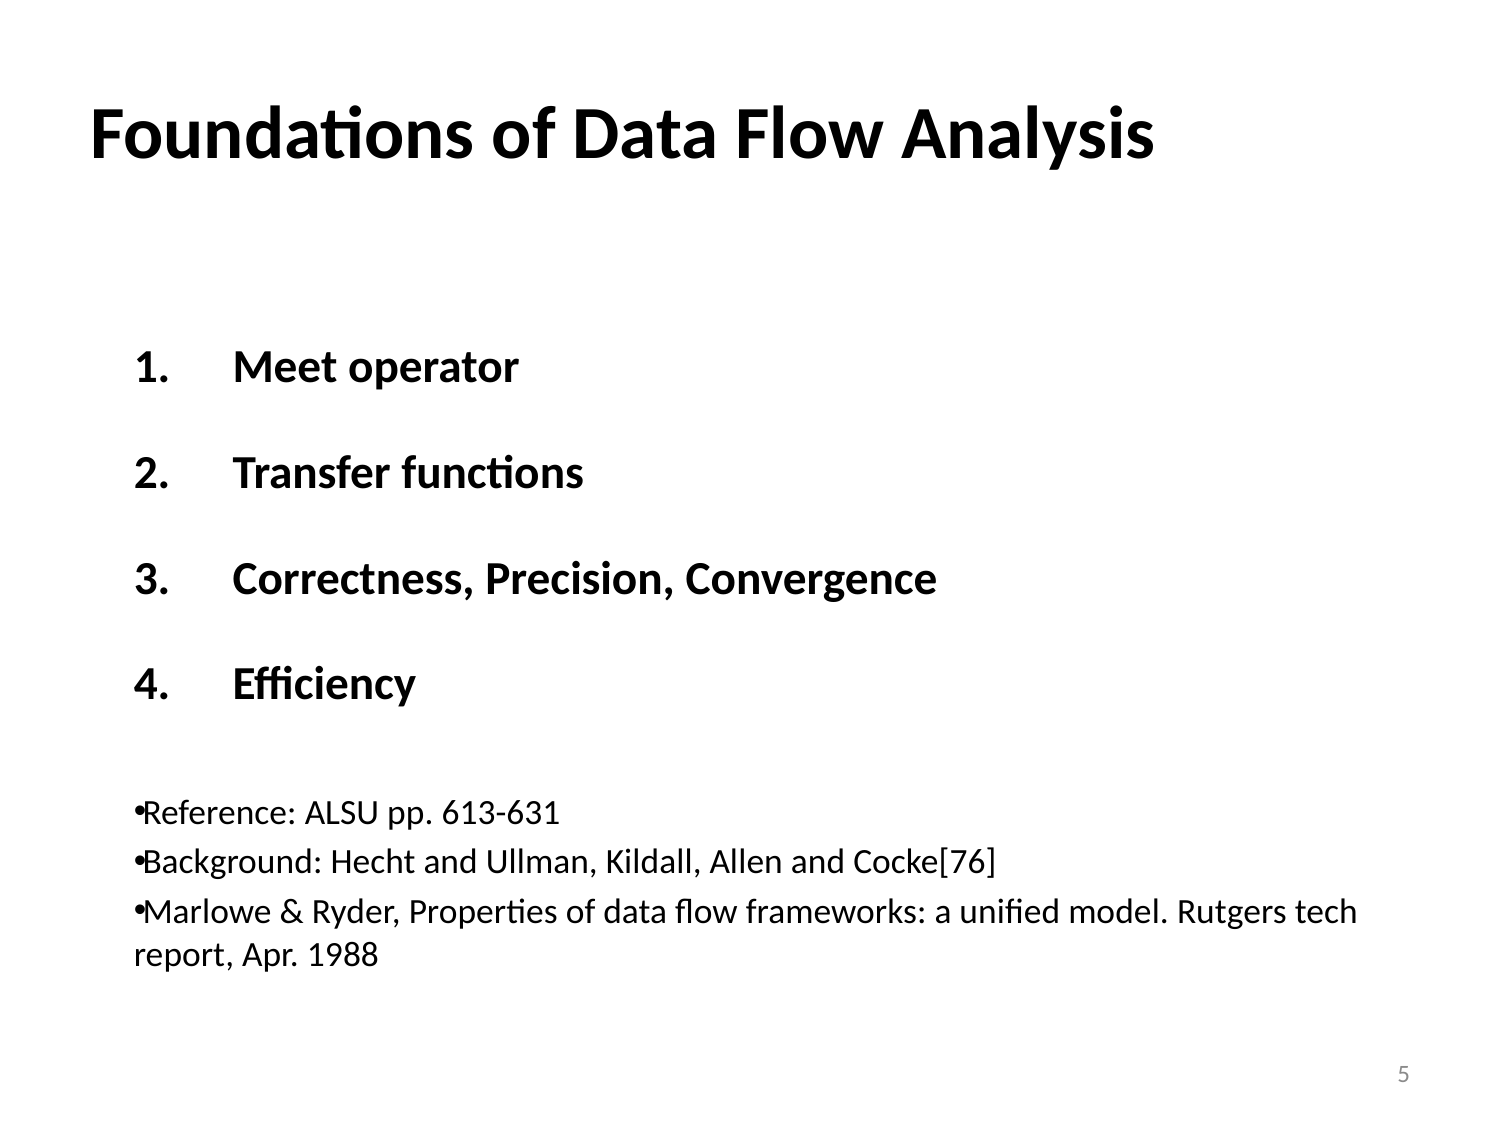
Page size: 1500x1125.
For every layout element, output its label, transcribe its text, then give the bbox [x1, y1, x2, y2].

slide_number 5 [1074, 1042, 1425, 1103]
title Foundations of Data Flow Analysis [75, 0, 1338, 213]
subtitle Meet operator Transfer functions Correctness, Precision, Convergence Efficiency Reference: ALSU pp. 613-631 Background: Hecht and Ullman, Kildall, Allen and Cocke[76] Marlowe & Ryder, Properties of data flow frameworks: a unified model. Rutgers tech report, Apr. 1988 [118, 287, 1400, 988]
